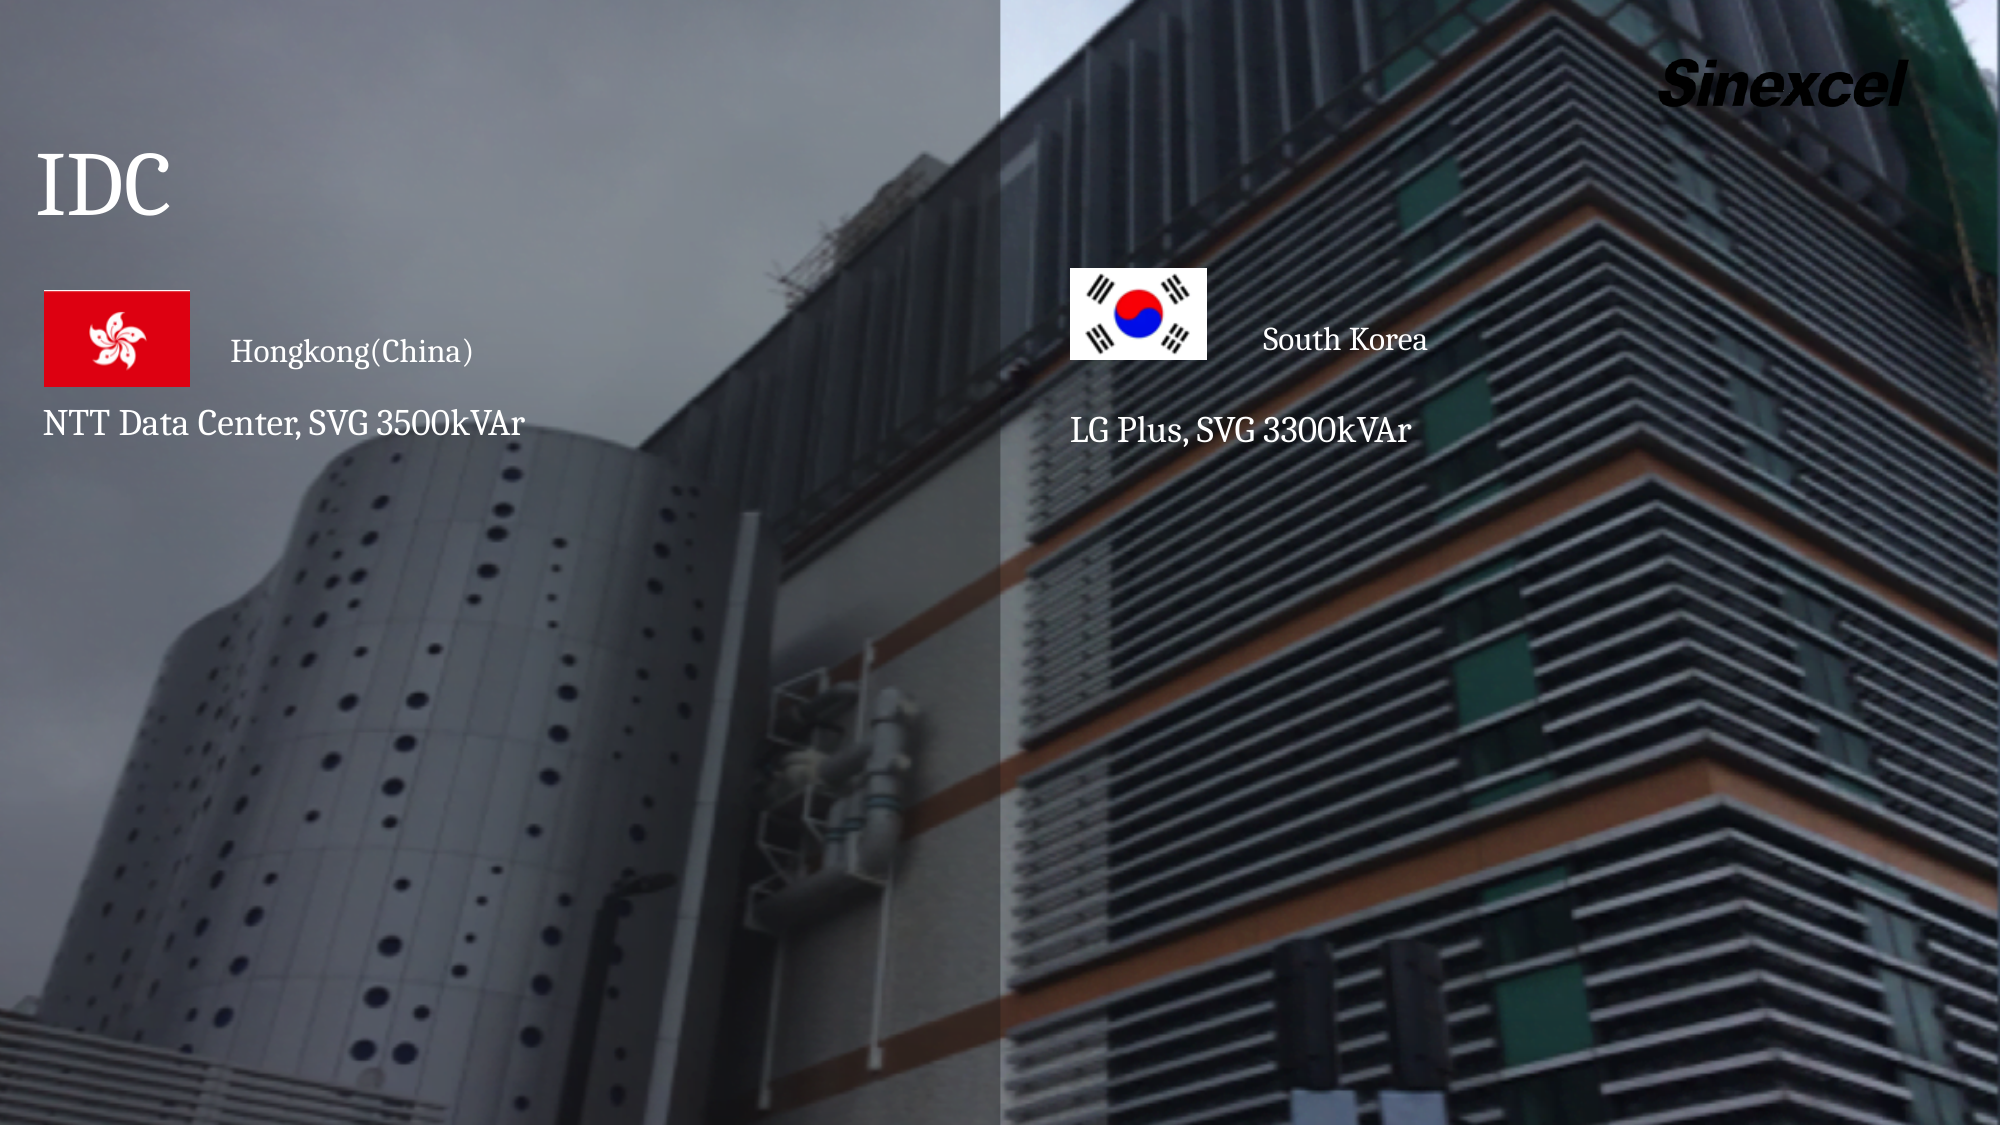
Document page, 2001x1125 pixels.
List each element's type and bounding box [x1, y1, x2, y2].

text_box [27, 290, 693, 452]
picture [0, 0, 2000, 1125]
text_box [1054, 268, 1487, 459]
